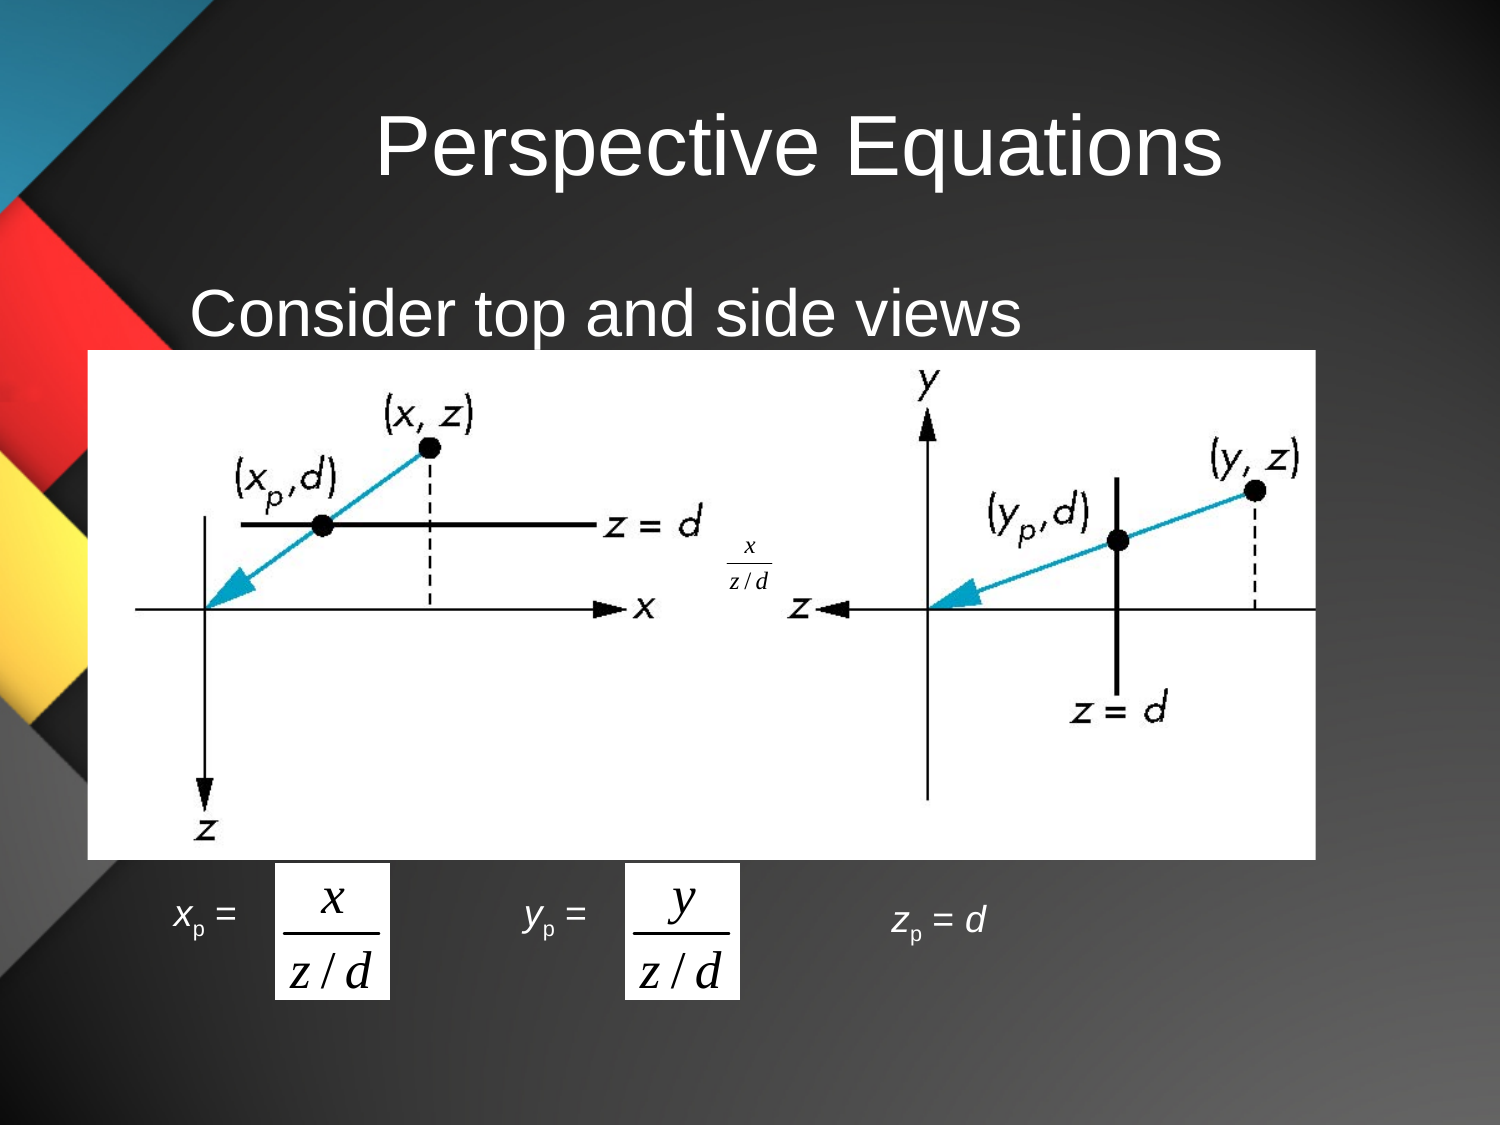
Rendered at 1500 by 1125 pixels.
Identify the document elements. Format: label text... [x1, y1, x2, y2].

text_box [624, 862, 741, 1001]
text_box yp = [509, 881, 603, 948]
text_box xp = [159, 881, 253, 948]
list Consider top and side views [174, 262, 1426, 1006]
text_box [274, 862, 391, 1001]
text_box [722, 529, 778, 595]
picture [0, 0, 1500, 1125]
text_box zp = d [876, 887, 1001, 954]
title Perspective Equations [174, 44, 1426, 238]
